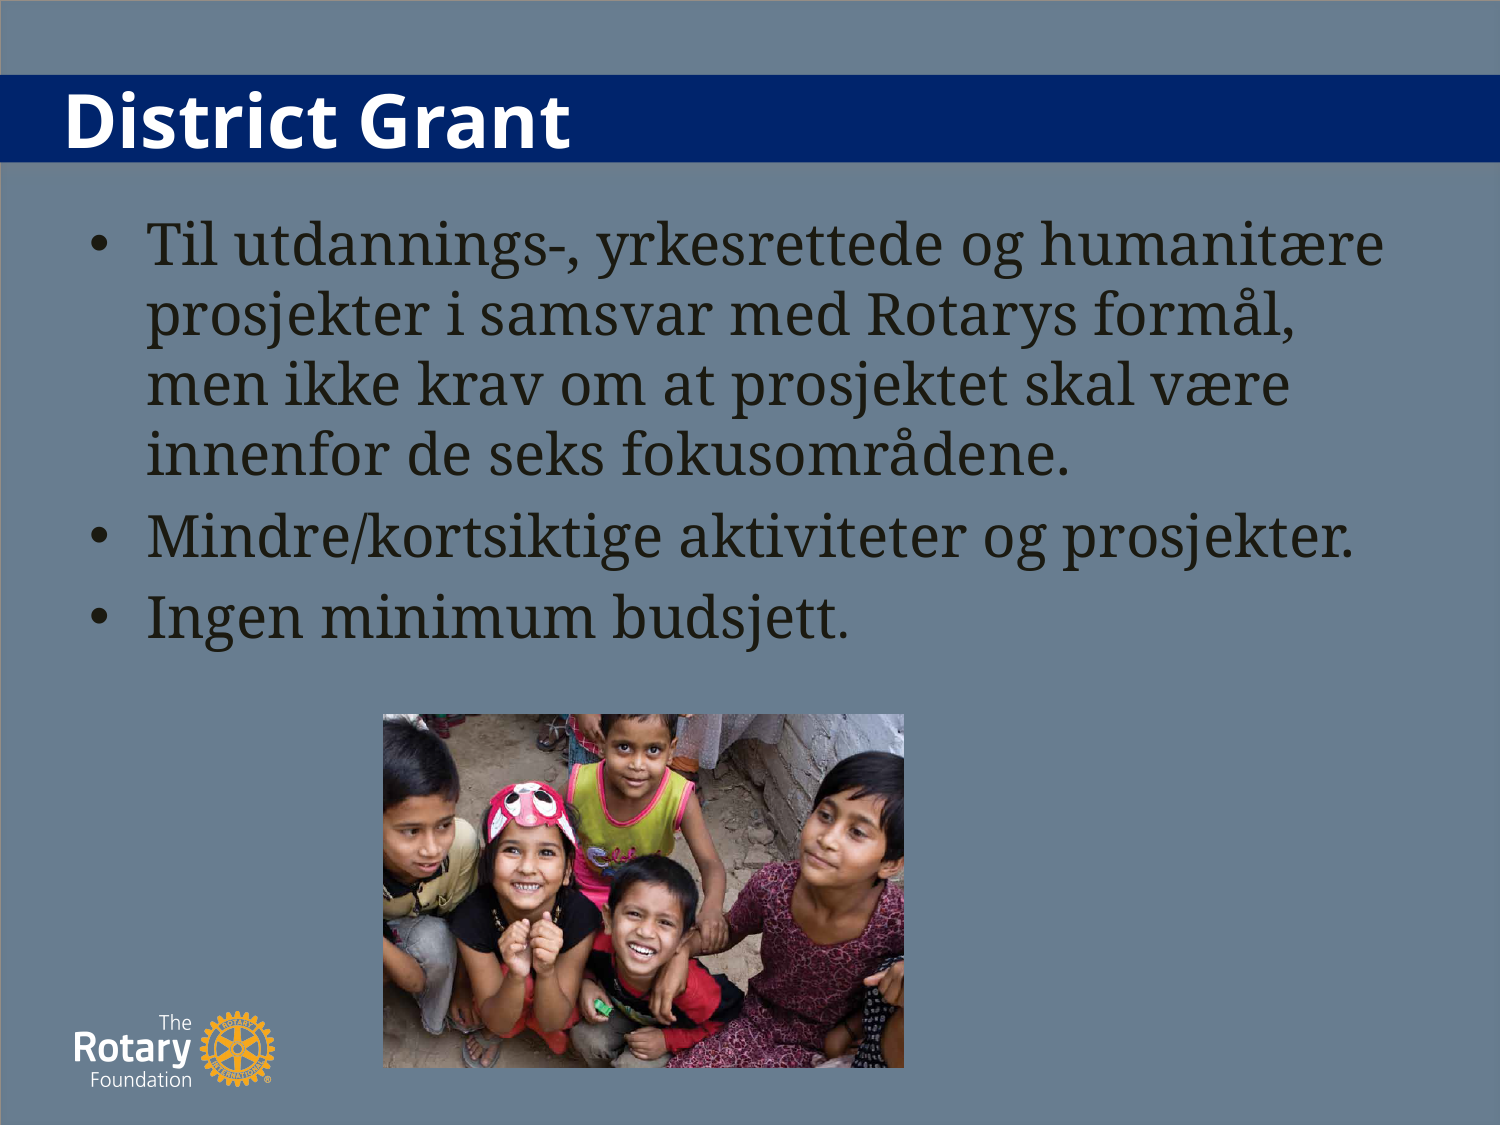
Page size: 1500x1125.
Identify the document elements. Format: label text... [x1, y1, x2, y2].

picture [383, 714, 904, 1068]
title District Grant [62, 75, 1500, 163]
picture [75, 1011, 275, 1087]
list Til utdannings-, yrkesrettede og humanitære prosjekter i samsvar med Rotarys formål, men ikke krav om at prosjektet skal være innenfor de seks fokusområdene. Mindre/kortsiktige aktiviteter og prosjekter. Ingen minimum budsjett. [75, 200, 1425, 943]
